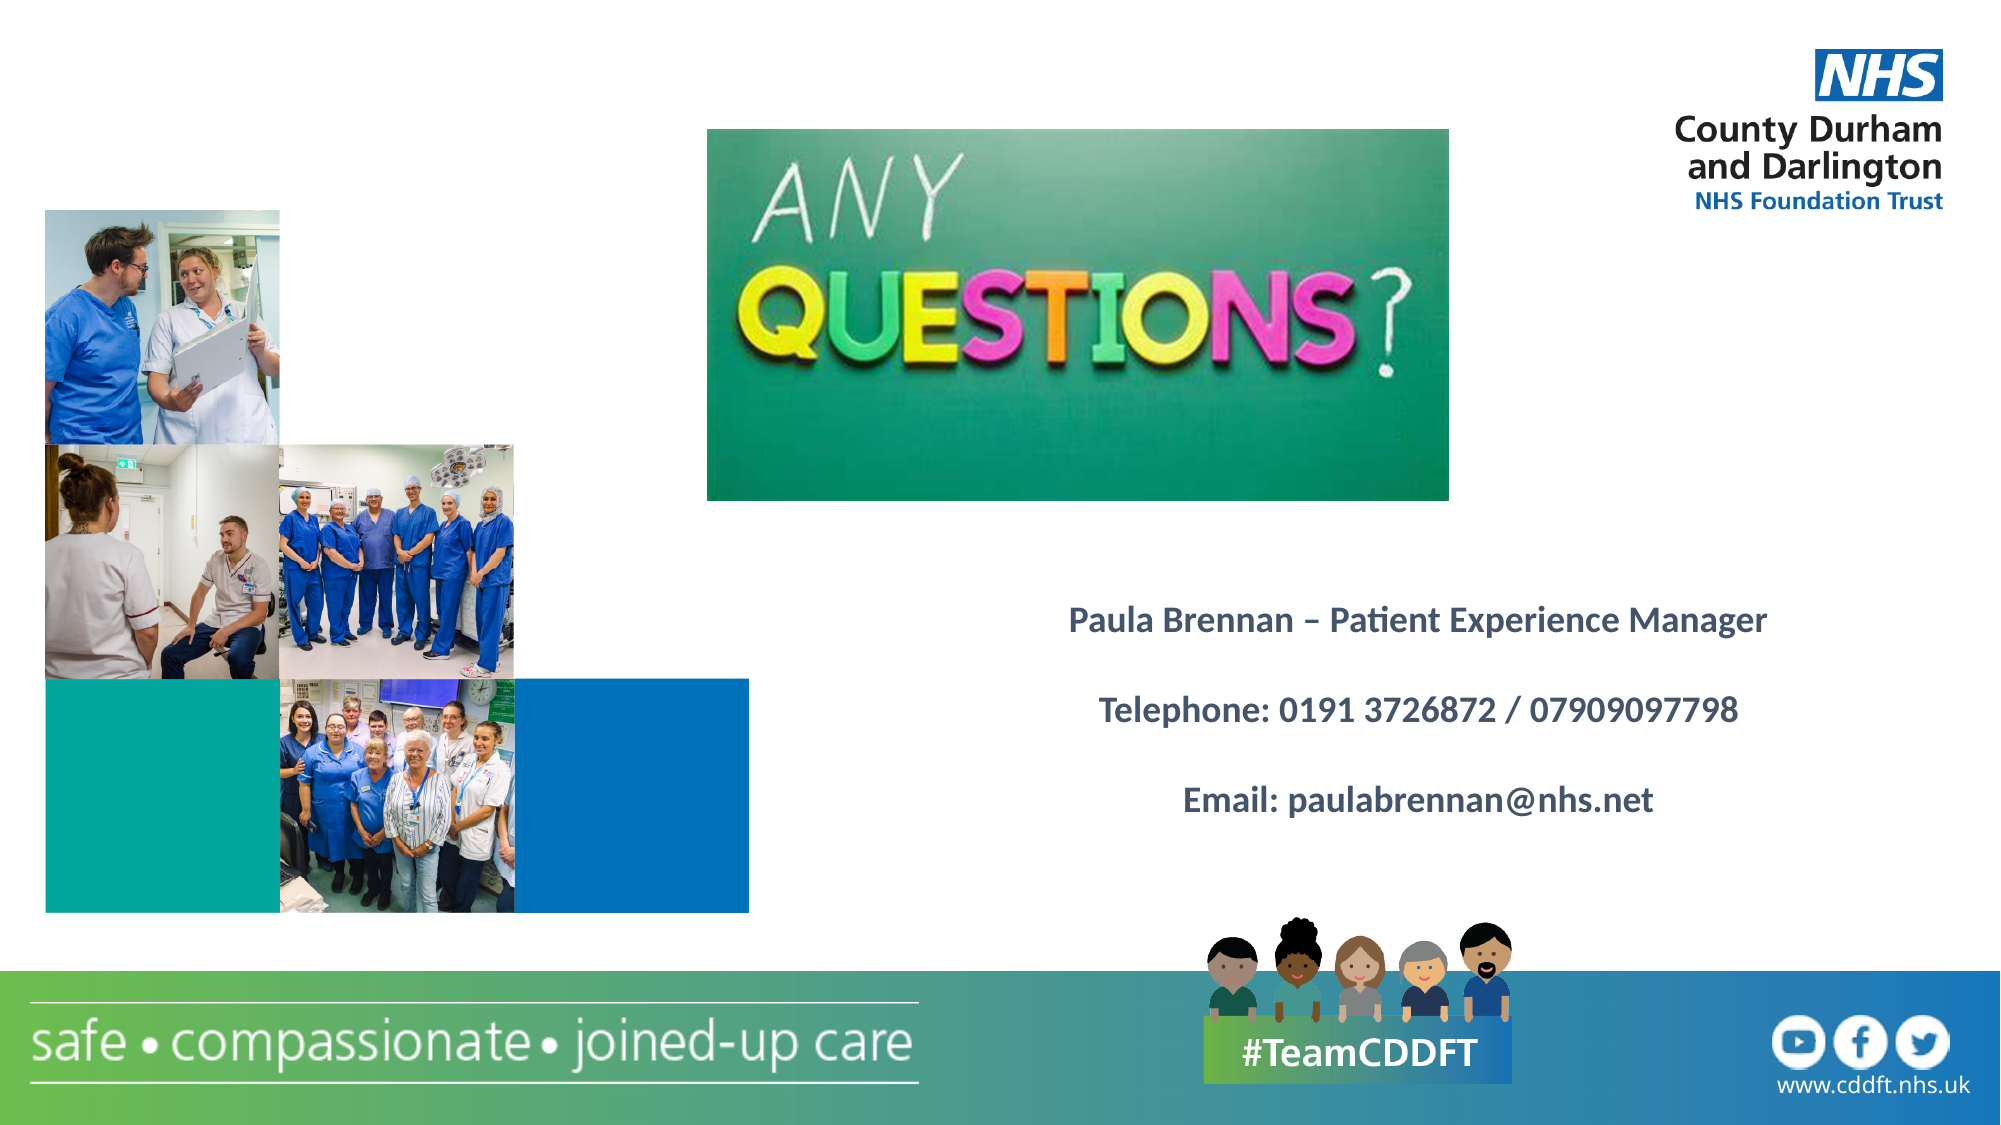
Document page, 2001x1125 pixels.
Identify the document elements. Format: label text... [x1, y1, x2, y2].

picture [1667, 41, 1950, 217]
text_box Paula Brennan – Patient Experience Manager Telephone: 0191 3726872 / 07909097798 Email: paulabrennan@nhs.net [918, 587, 1919, 828]
picture [45, 129, 1449, 913]
picture [0, 917, 2000, 1125]
